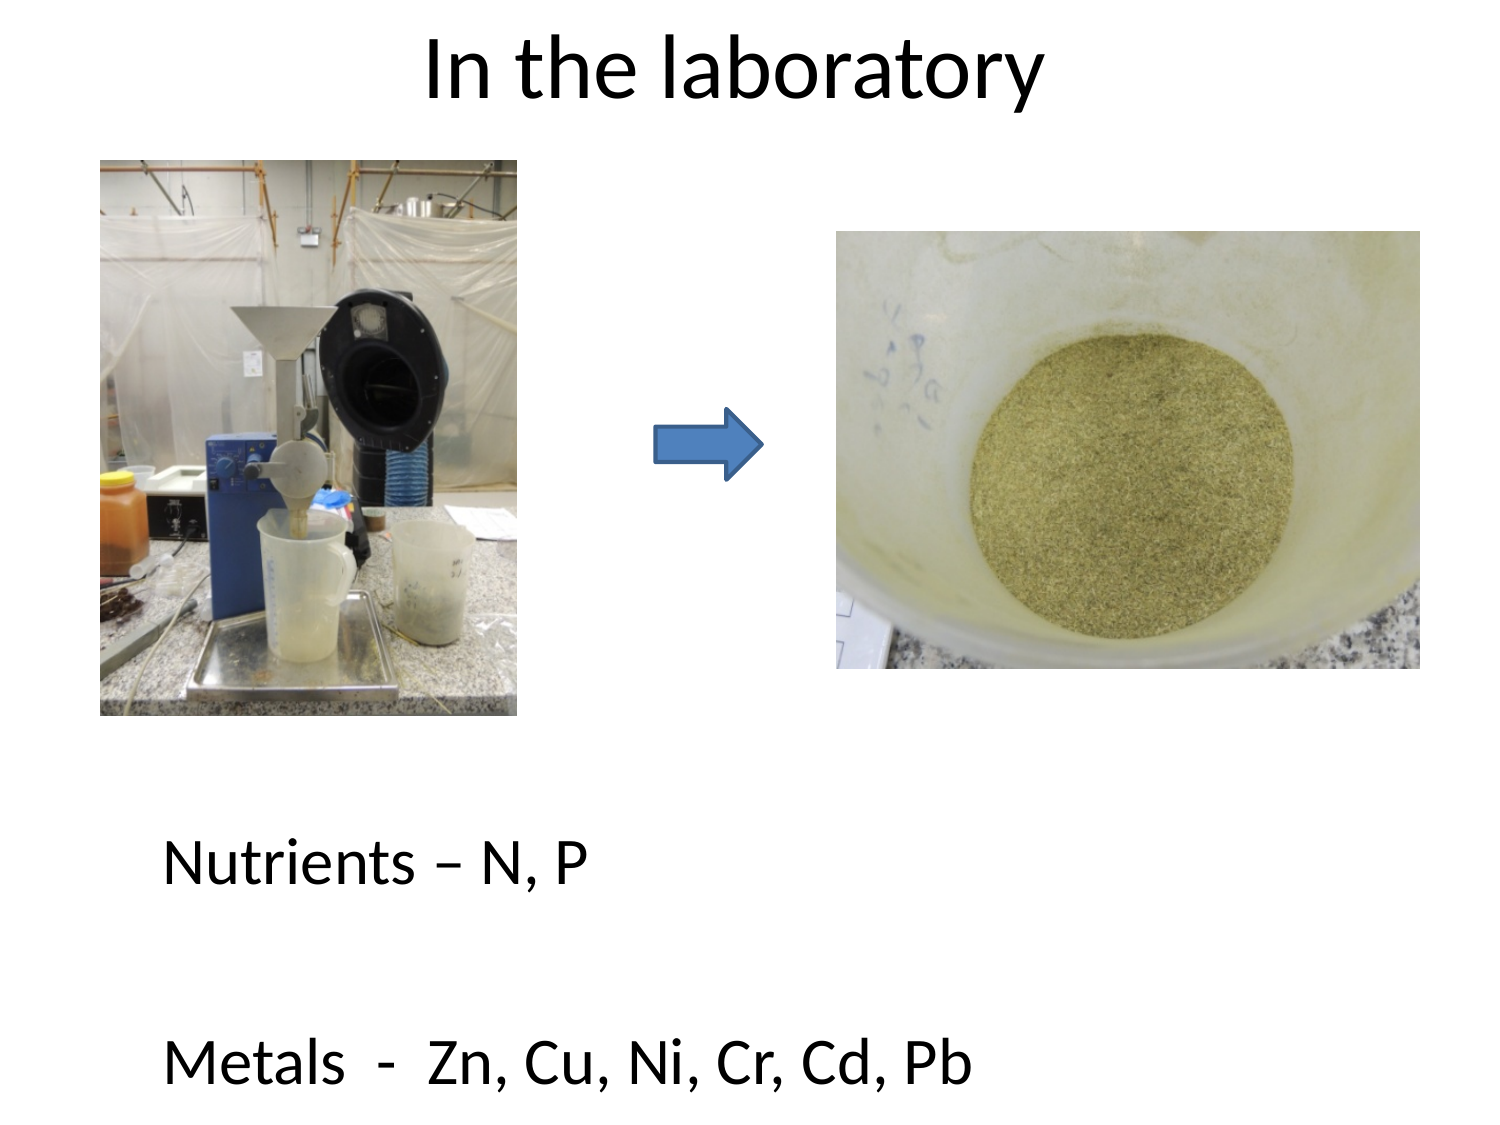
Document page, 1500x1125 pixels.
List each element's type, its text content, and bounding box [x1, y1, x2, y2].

text_box Nutrients – N, P Metals - Zn, Cu, Ni, Cr, Cd, Pb [147, 810, 1247, 1125]
picture [100, 160, 517, 717]
text_box In the laboratory [242, 0, 1187, 188]
picture [836, 231, 1420, 670]
text_box [653, 406, 764, 482]
